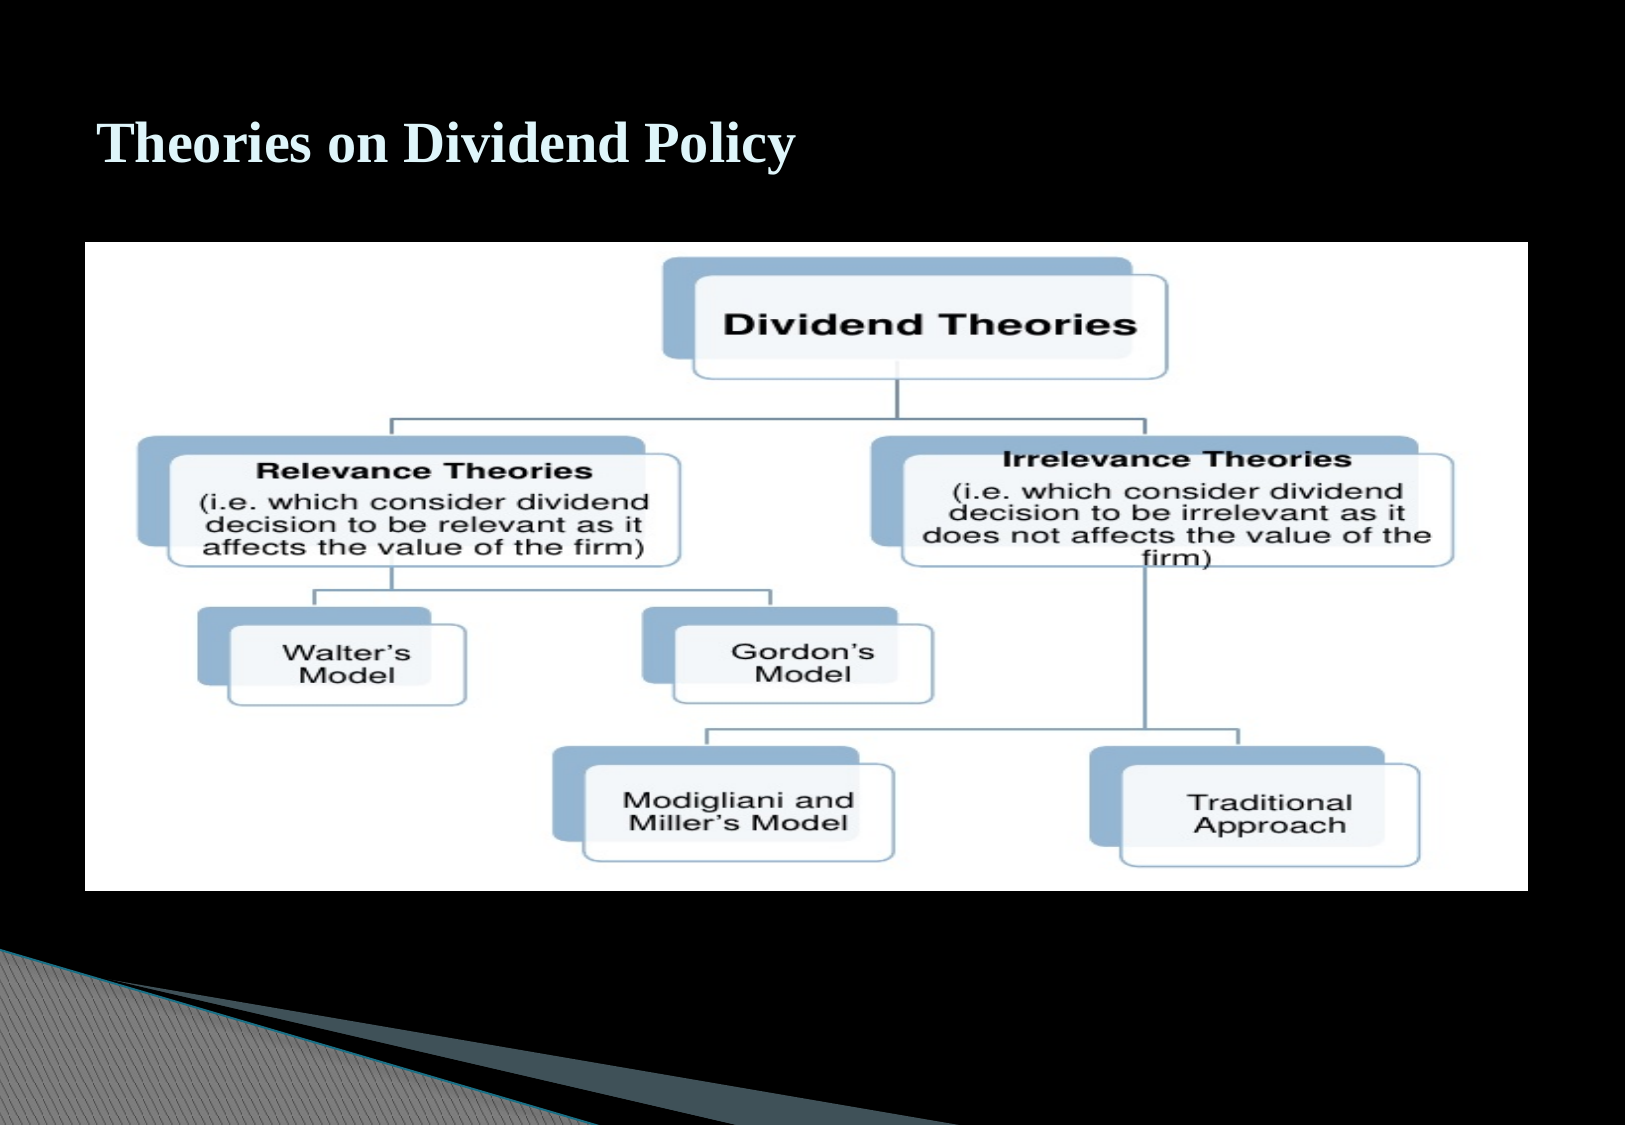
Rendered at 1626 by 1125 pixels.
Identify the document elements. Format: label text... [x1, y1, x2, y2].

title Theories on Dividend Policy [81, 45, 1544, 233]
picture [0, 952, 588, 1125]
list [85, 242, 1528, 891]
